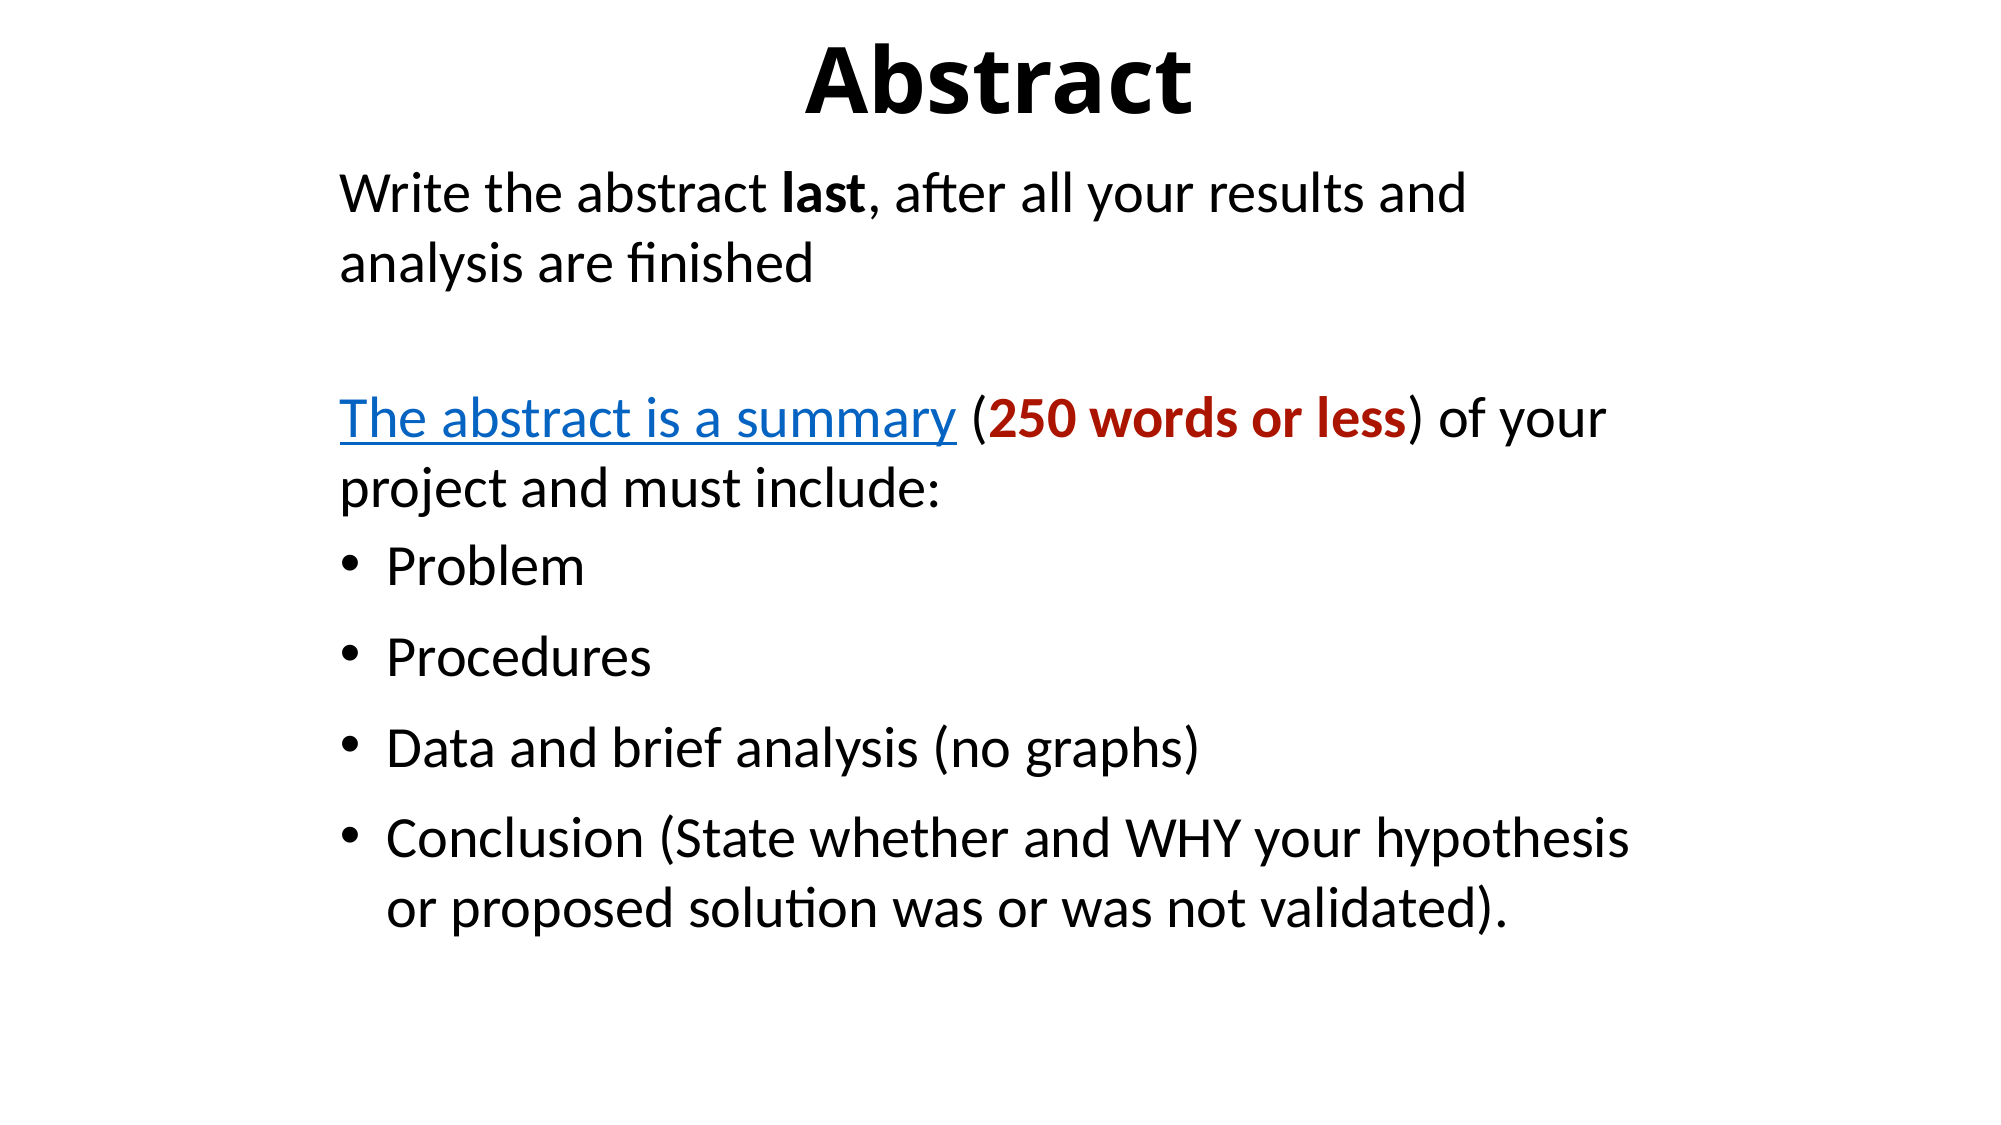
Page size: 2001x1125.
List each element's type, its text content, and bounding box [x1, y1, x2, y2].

list Write the abstract last, after all your results and analysis are finished The abstract is a summary (250 words or less) of your project and must include: Problem Procedures Data and brief analysis (no graphs) Conclusion (State whether and WHY your hypothesis or proposed solution was or was not validated). [324, 147, 1675, 698]
title Abstract [249, 2, 1750, 150]
